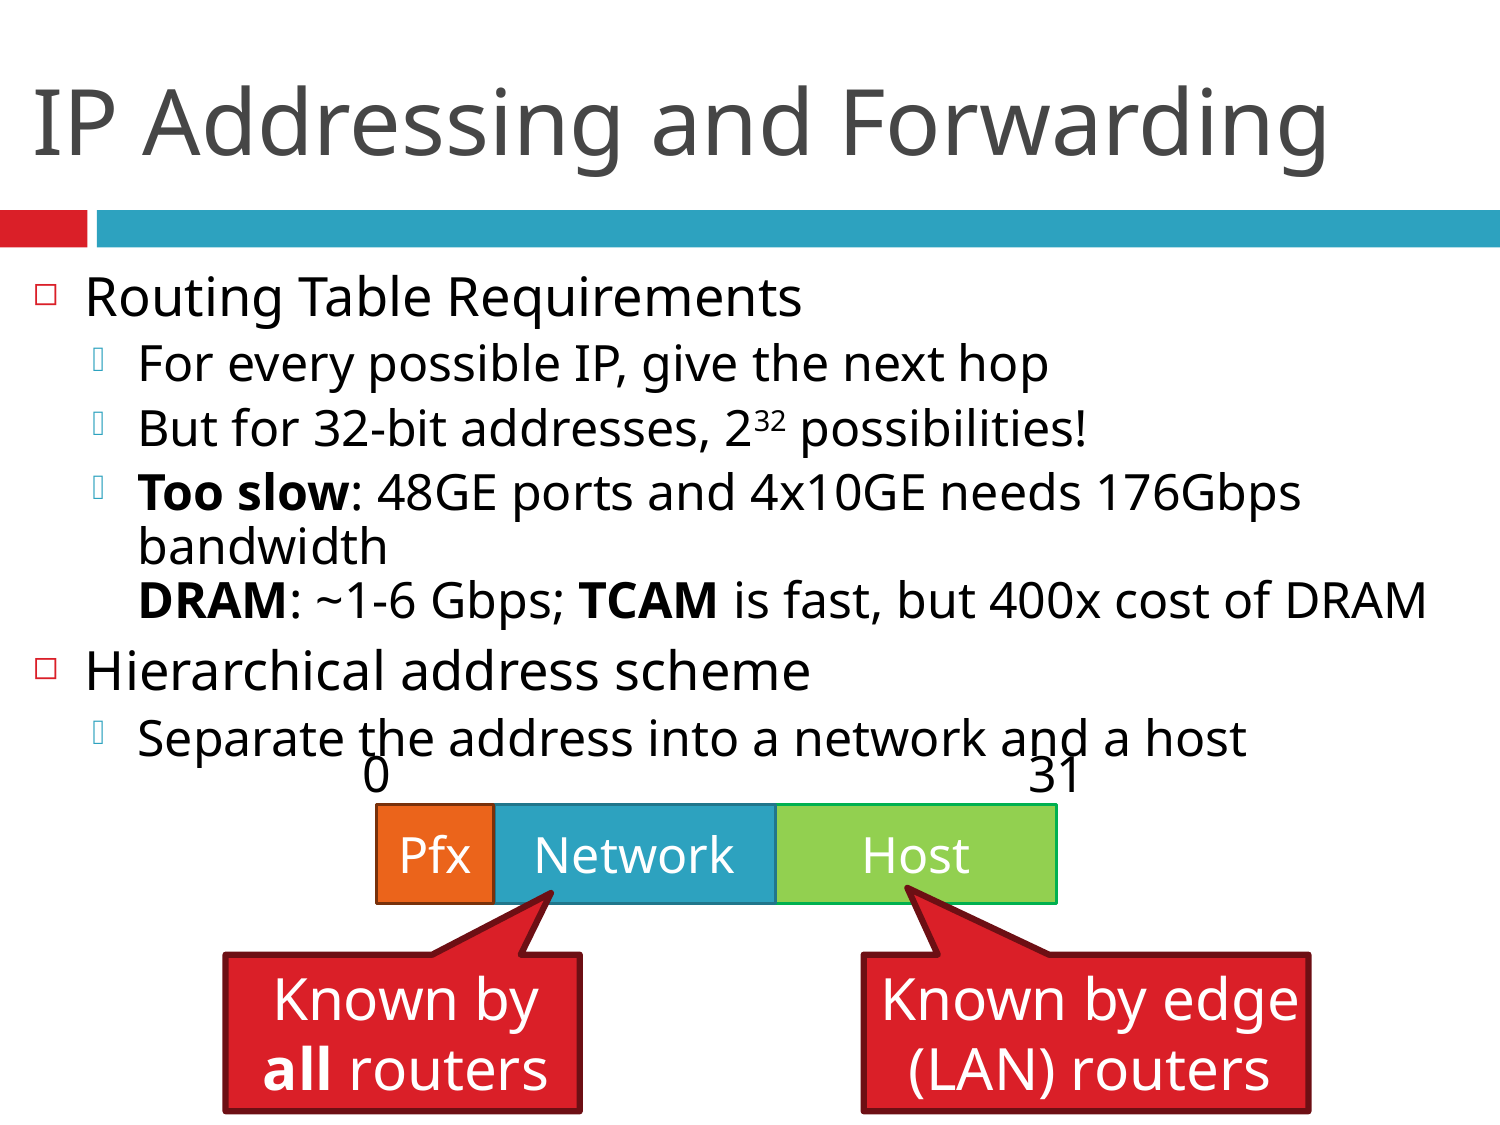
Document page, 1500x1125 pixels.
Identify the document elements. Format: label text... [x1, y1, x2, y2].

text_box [863, 887, 1313, 1112]
text_box 0 [327, 734, 426, 810]
title IP Addressing and Forwarding [24, 36, 1476, 201]
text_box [225, 892, 584, 1112]
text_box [495, 804, 776, 904]
slide_number [17, 204, 71, 258]
text_box 31 [1007, 734, 1106, 810]
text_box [776, 804, 1057, 904]
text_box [376, 804, 495, 891]
list Routing Table Requirements For every possible IP, give the next hop But for 32-bit addresses, 232 possibilities! Too slow: 48GE ports and 4x10GE needs 176Gbps bandwidth DRAM: ~1-6 Gbps; TCAM is fast, but 400x cost of DRAM Hierarchical address scheme Separate the address into a network and a host [24, 261, 1476, 762]
